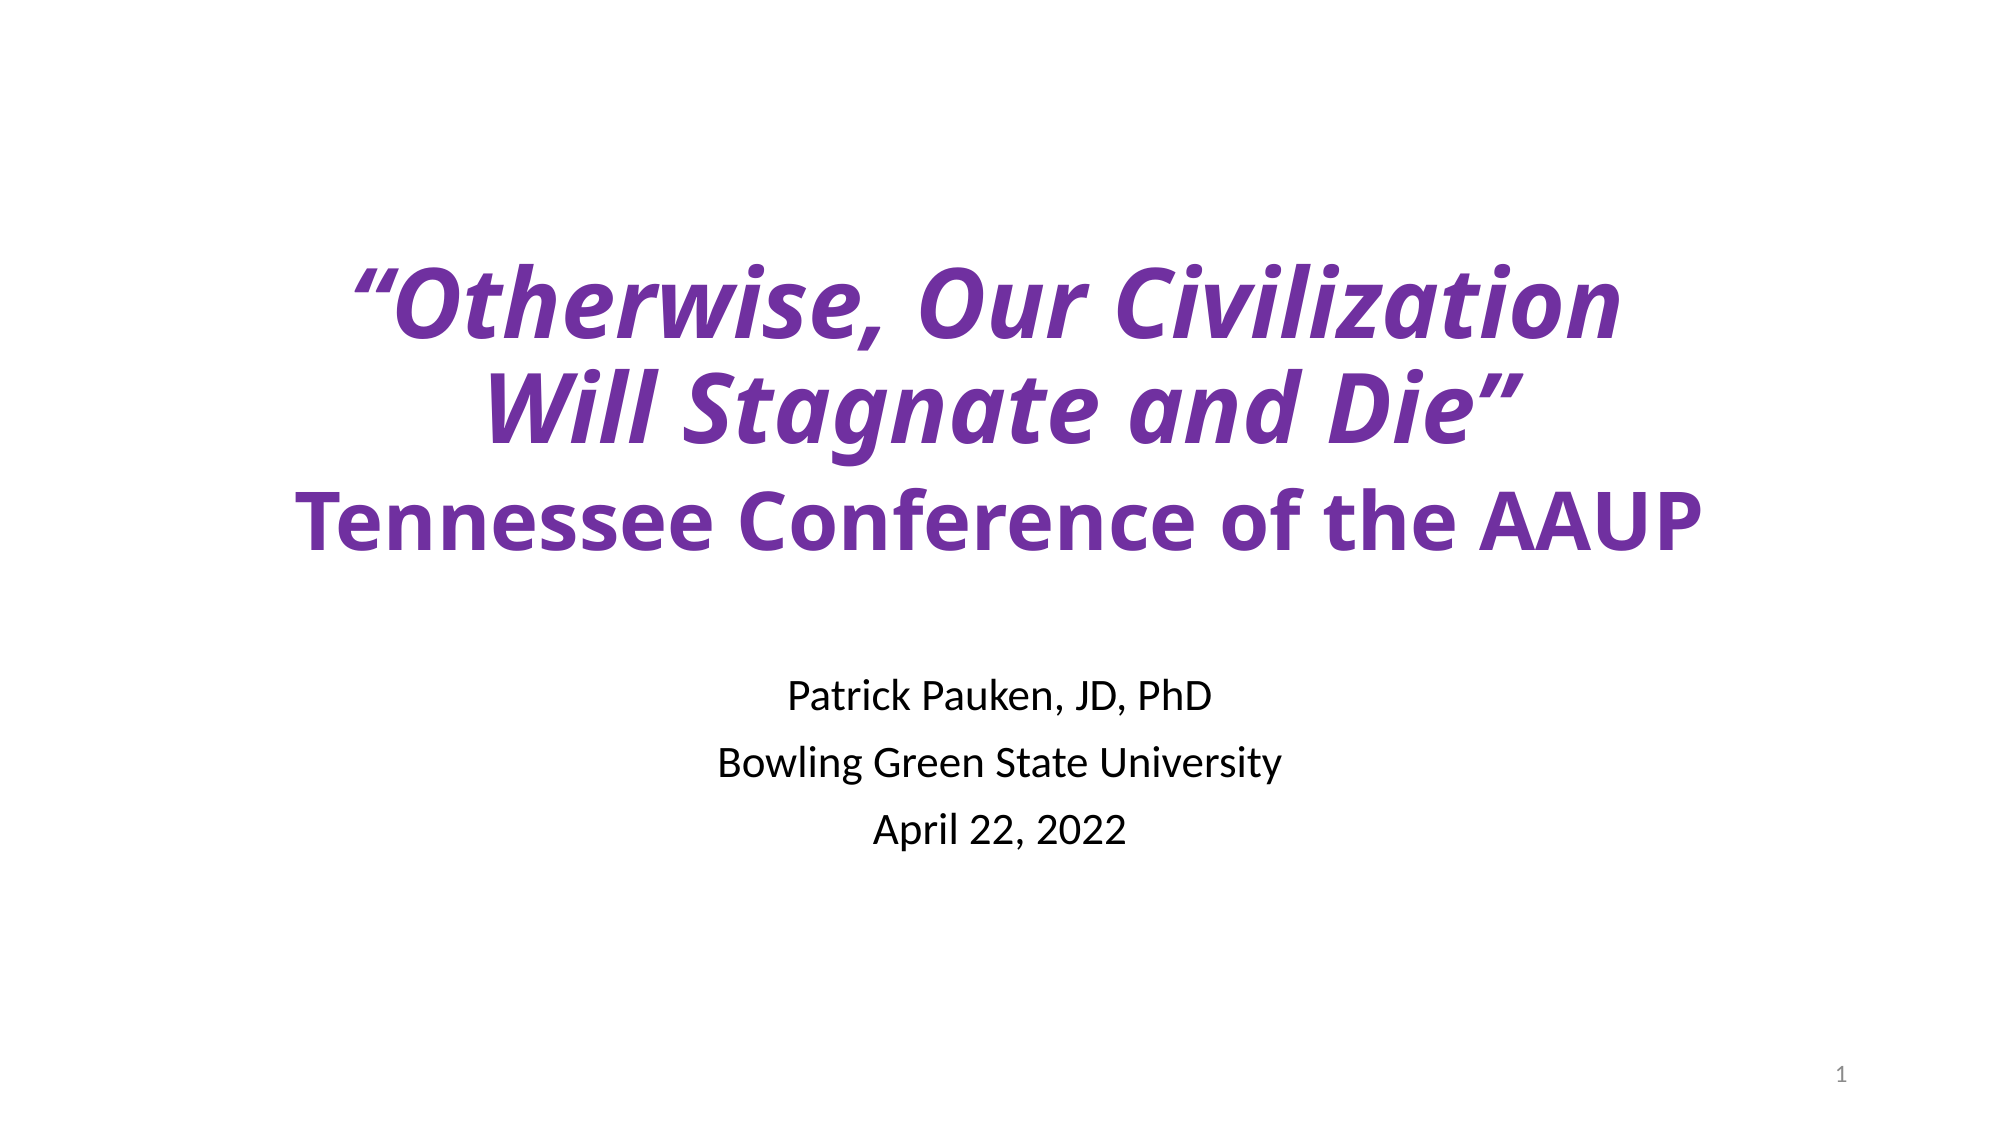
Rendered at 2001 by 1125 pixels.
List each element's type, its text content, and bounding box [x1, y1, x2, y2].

title “Otherwise, Our Civilization Will Stagnate and Die” Tennessee Conference of the AAUP [249, 184, 1750, 576]
slide_number 1 [1412, 1042, 1863, 1103]
subtitle Patrick Pauken, JD, PhD Bowling Green State University April 22, 2022 [249, 590, 1750, 863]
